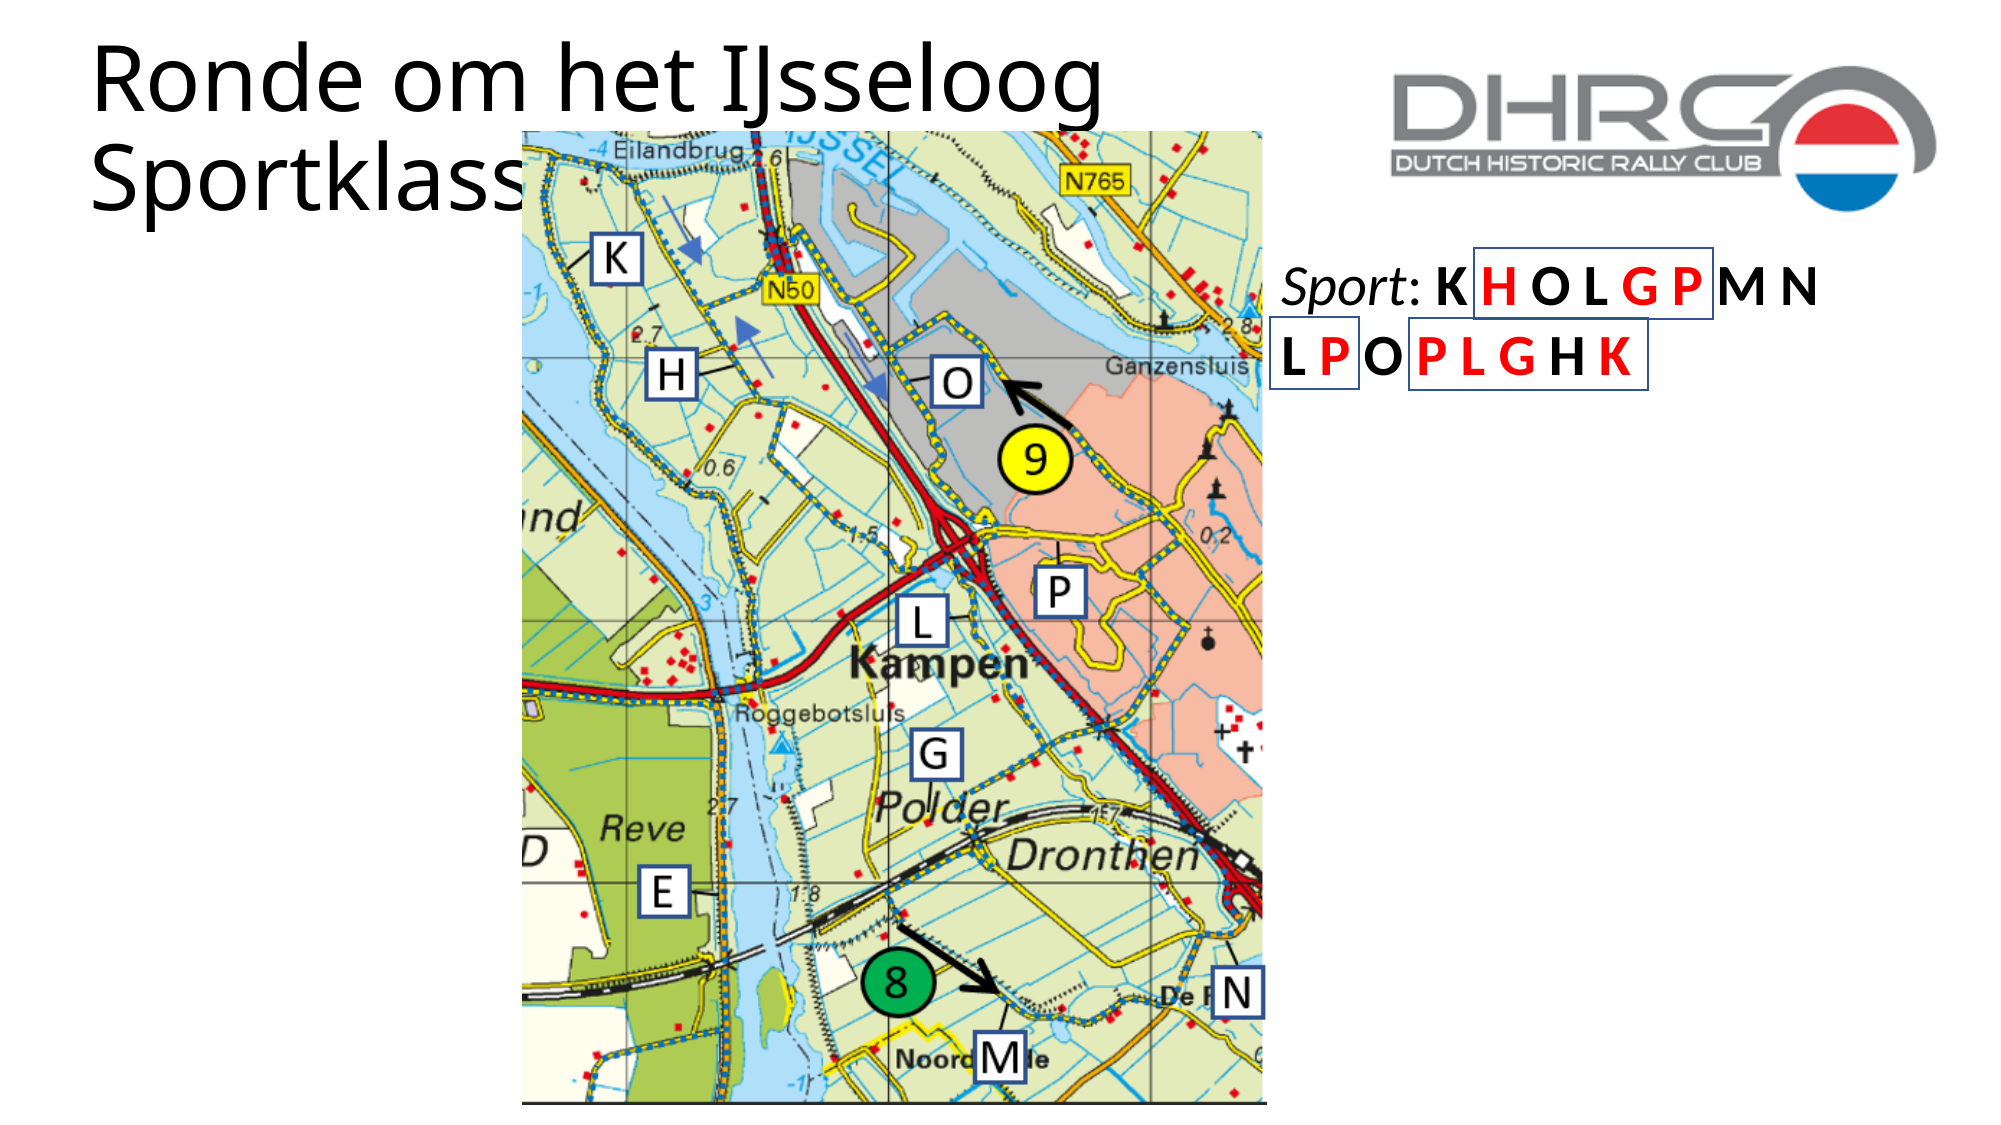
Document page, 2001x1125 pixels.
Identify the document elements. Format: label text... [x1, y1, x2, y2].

text_box [1269, 316, 1360, 390]
picture [1359, 38, 1968, 241]
picture [522, 131, 1267, 1105]
text_box [1408, 317, 1649, 391]
text_box [1473, 247, 1714, 320]
title Ronde om het IJsseloog Sportklasse [74, 22, 1800, 241]
text_box Sport: K H O L G P M N L P O P L G H K [1267, 240, 1858, 395]
